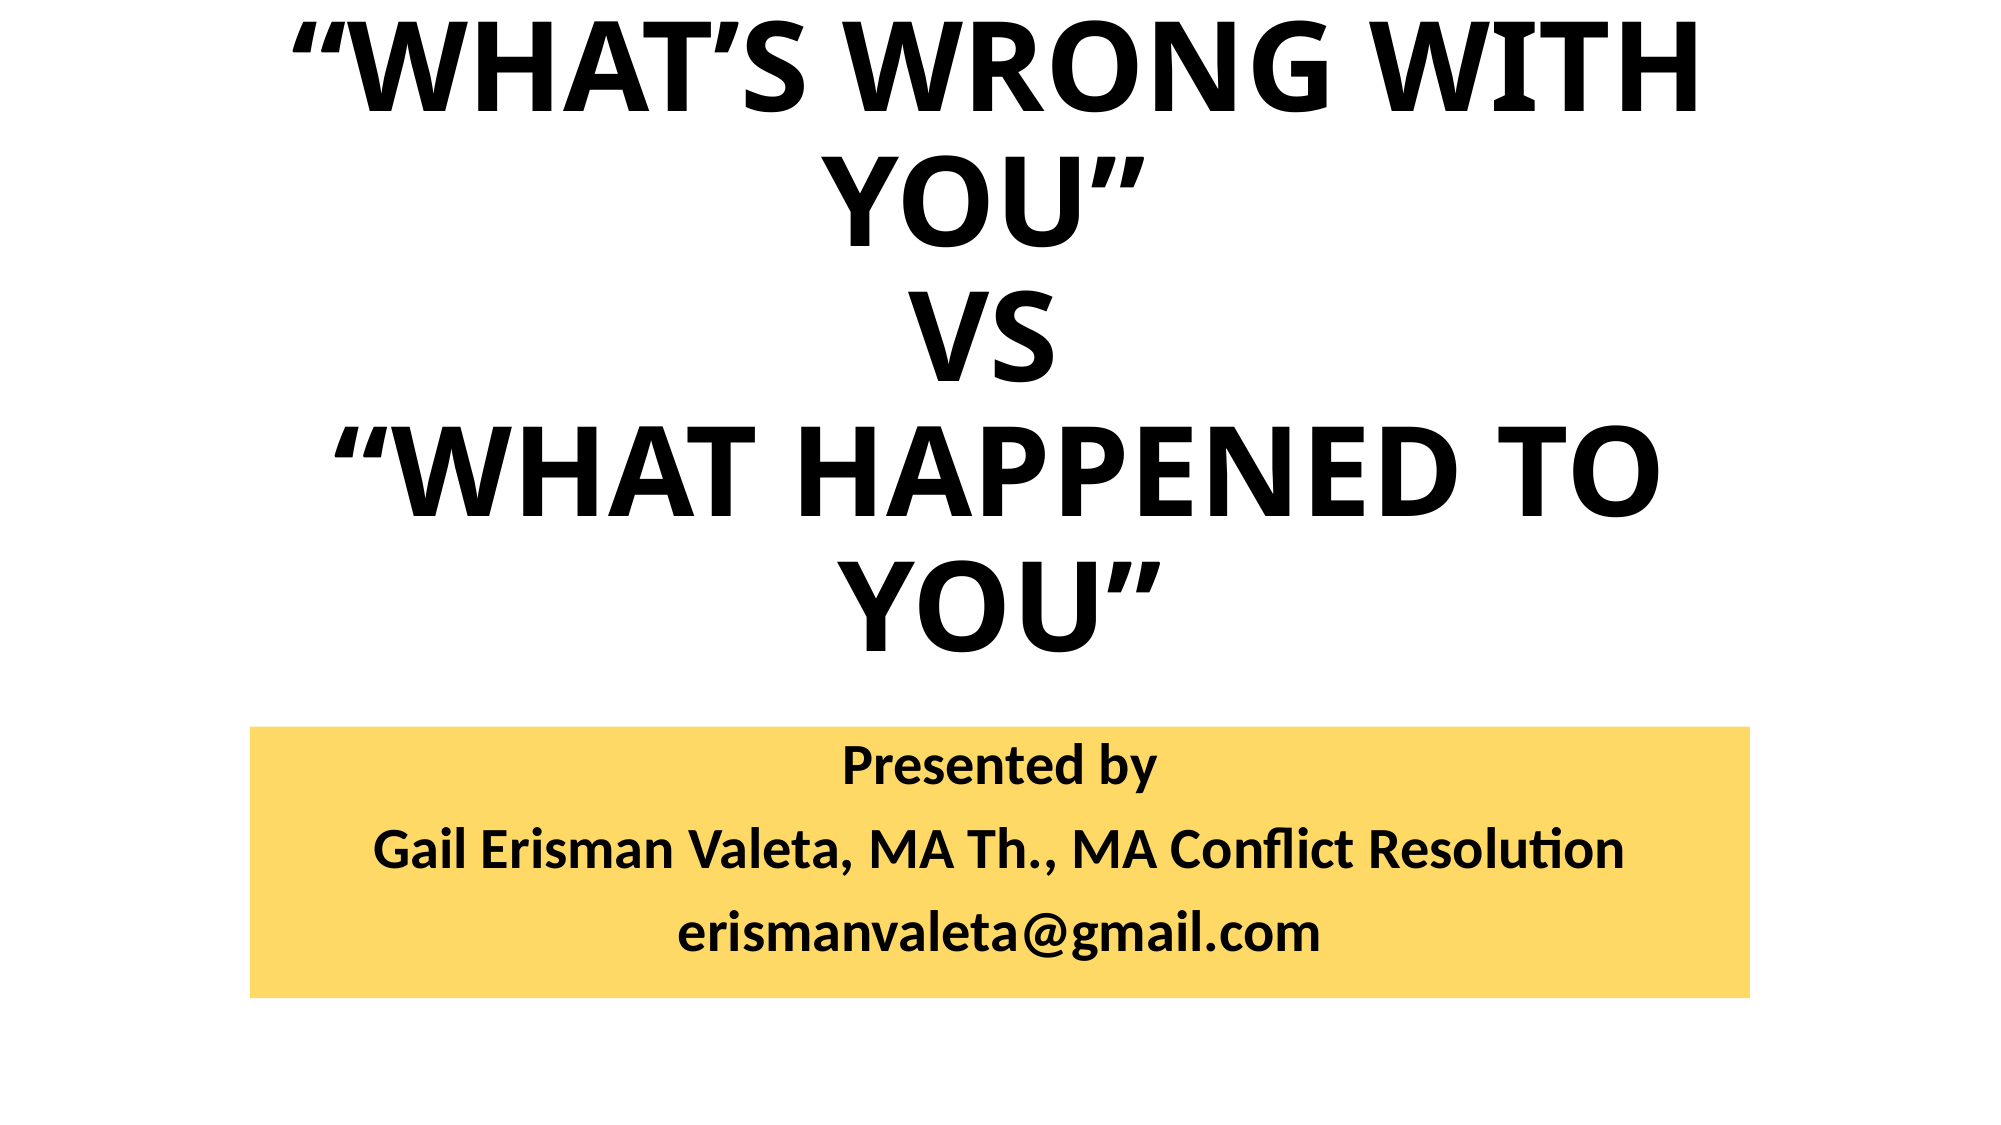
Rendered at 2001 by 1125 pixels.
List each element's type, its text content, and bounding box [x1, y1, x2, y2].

subtitle Presented by Gail Erisman Valeta, MA Th., MA Conflict Resolution erismanvaleta@gmail.com [249, 726, 1750, 999]
title “WHAT’S WRONG WITH YOU” VS “WHAT HAPPENED TO YOU” [249, 184, 1750, 686]
